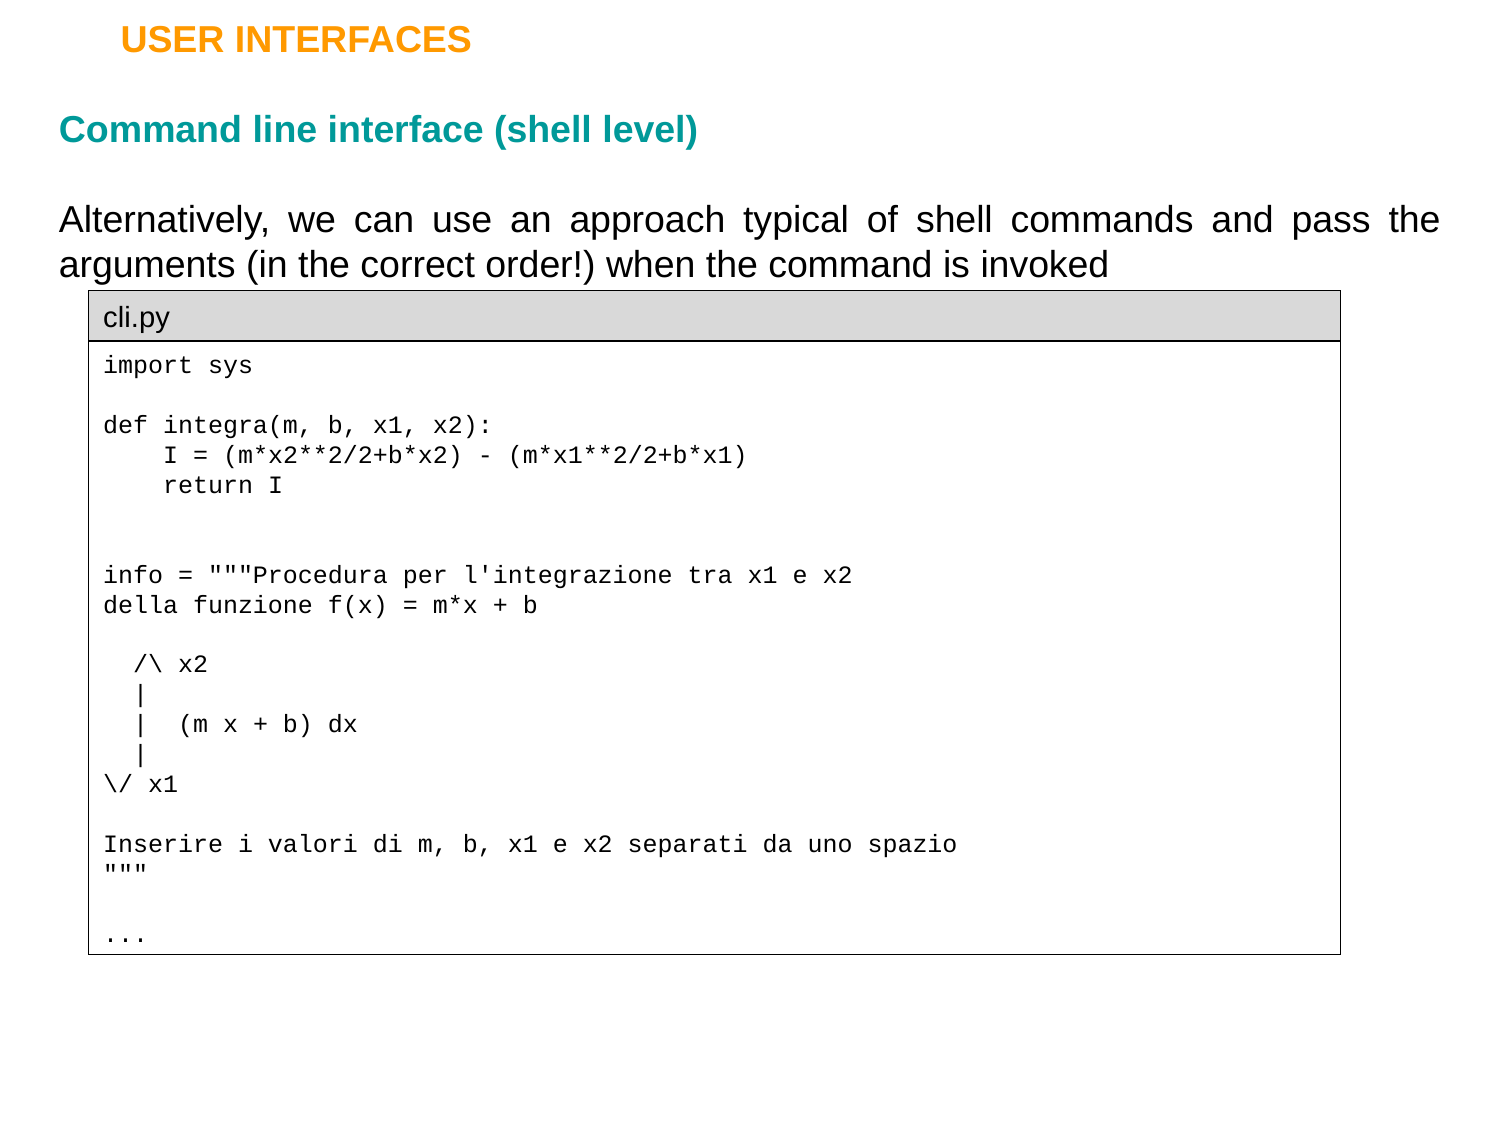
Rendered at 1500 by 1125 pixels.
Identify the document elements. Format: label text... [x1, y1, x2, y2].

text_box import sys def integra(m, b, x1, x2): I = (m*x2**2/2+b*x2) - (m*x1**2/2+b*x1) return I info = """Procedura per l'integrazione tra x1 e x2 della funzione f(x) = m*x + b /\ x2 | | (m x + b) dx | \/ x1 Inserire i valori di m, b, x1 e x2 separati da uno spazio """ ... [88, 341, 1341, 955]
text_box USER INTERFACES [2, 0, 488, 75]
text_box cli.py [88, 290, 1341, 341]
text_box Command line interface (shell level) Alternatively, we can use an approach typical of shell commands and pass the arguments (in the correct order!) when the command is invoked [0, 90, 1500, 1125]
